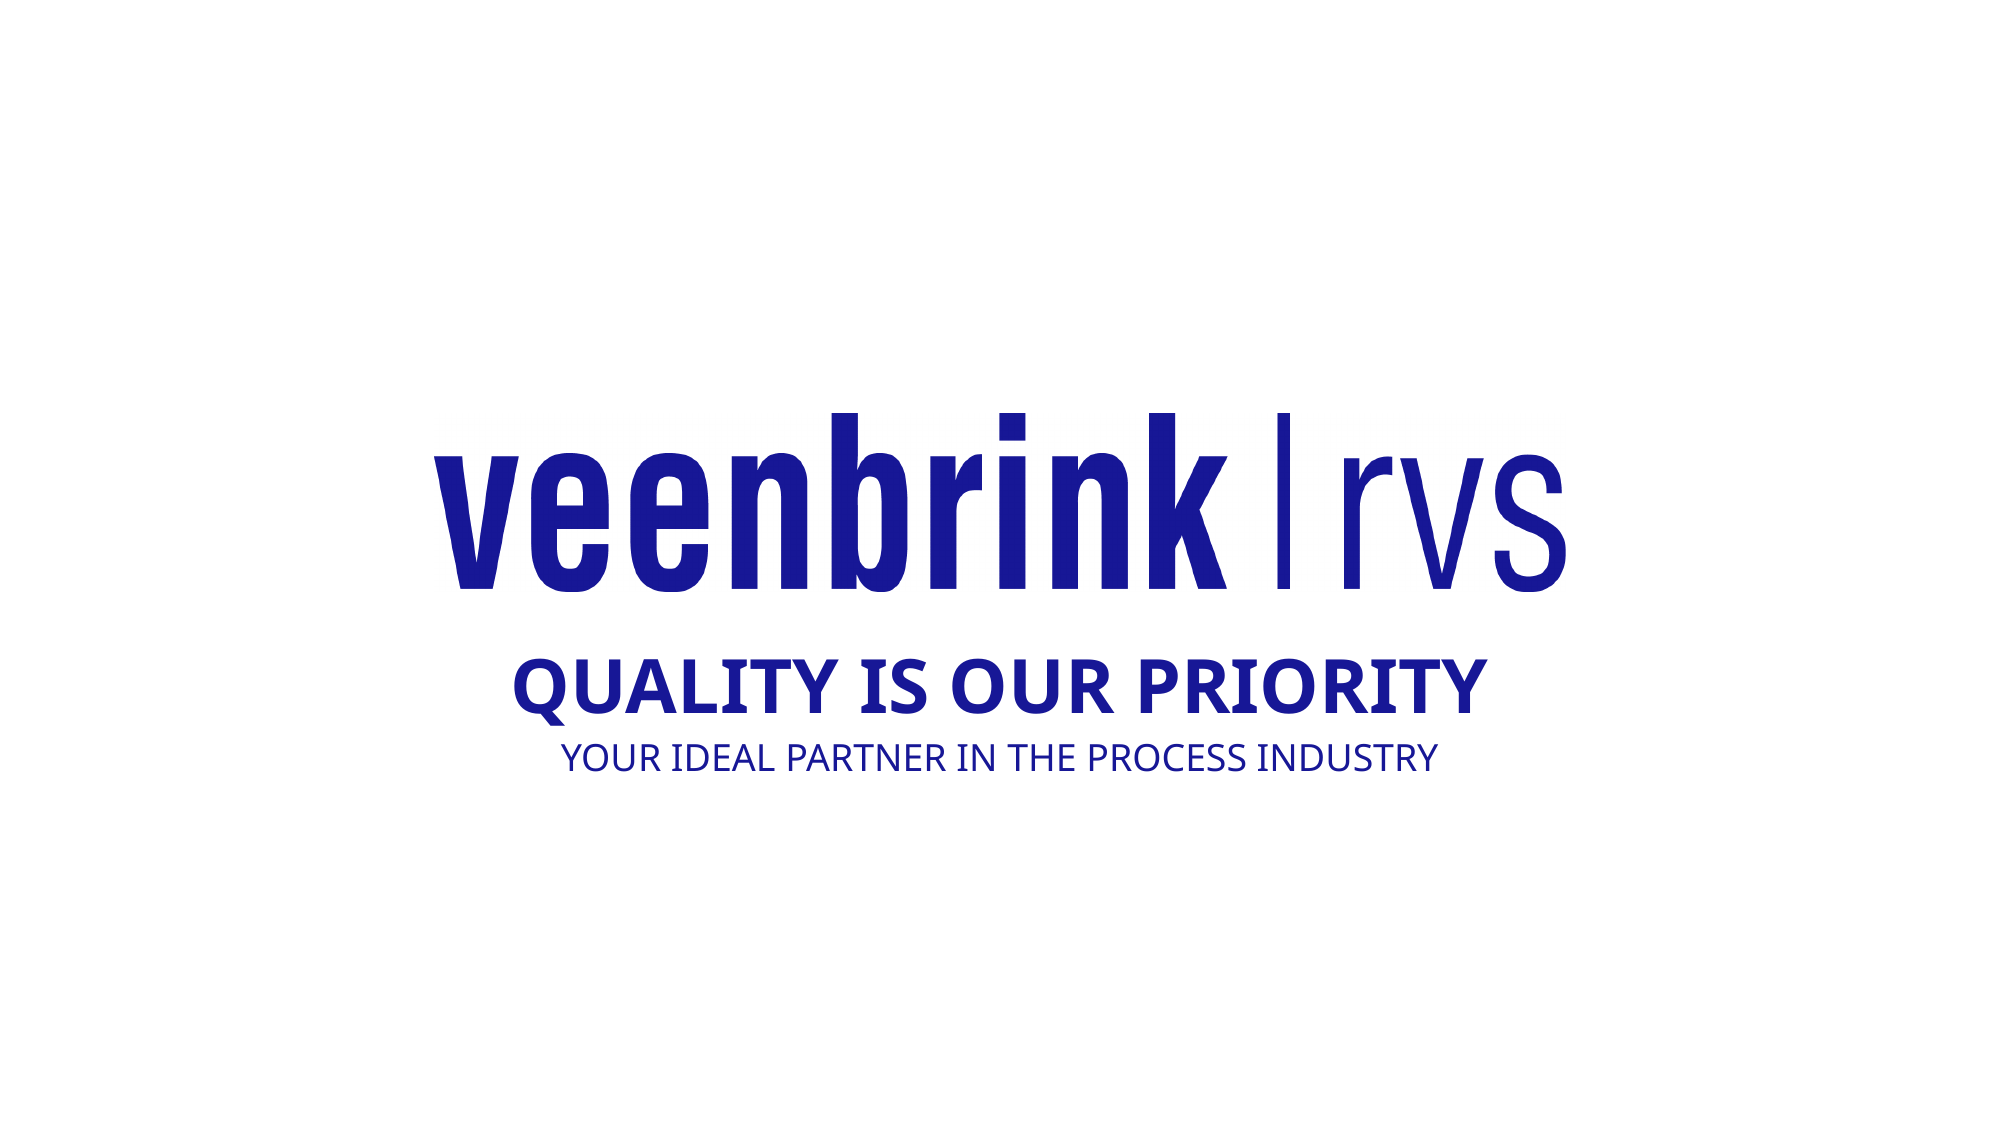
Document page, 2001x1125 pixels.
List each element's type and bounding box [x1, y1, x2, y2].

text_box [359, 0, 1641, 1124]
